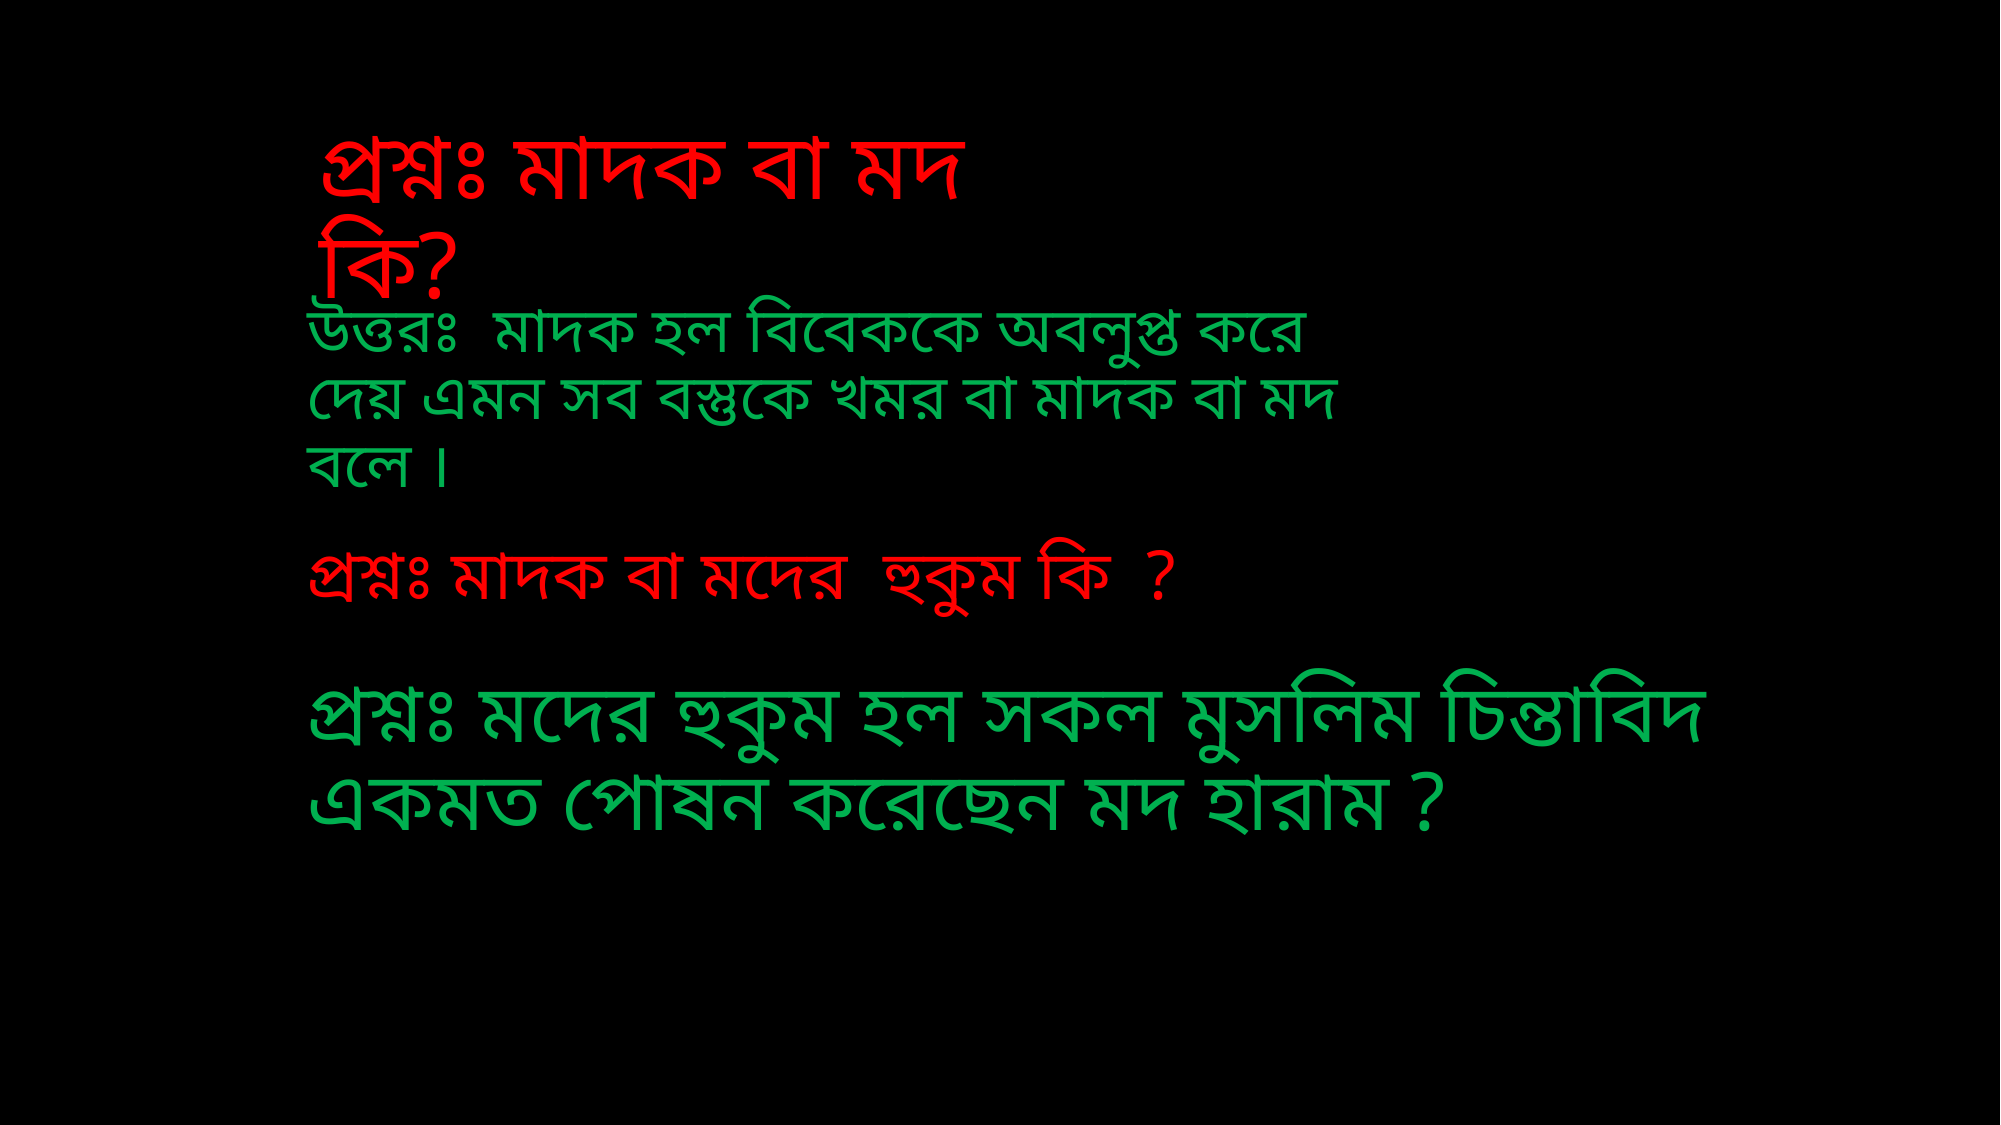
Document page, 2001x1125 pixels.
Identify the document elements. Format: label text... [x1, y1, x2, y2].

text_box প্রশ্নঃ মদের হুকুম হল সকল মুসলিম চিন্তাবিদ একমত পোষন করেছেন মদ হারাম ? [292, 651, 1727, 869]
text_box প্রশ্নঃ মাদক বা মদের হুকুম কি ? [292, 503, 1265, 651]
title প্রশ্নঃ মাদক বা মদ কি? [304, 110, 1091, 290]
text_box উত্তরঃ মাদক হল বিবেককে অবলুপ্ত করে দেয় এমন সব বস্তুকে খমর বা মাদক বা মদ বলে । [292, 290, 1403, 509]
